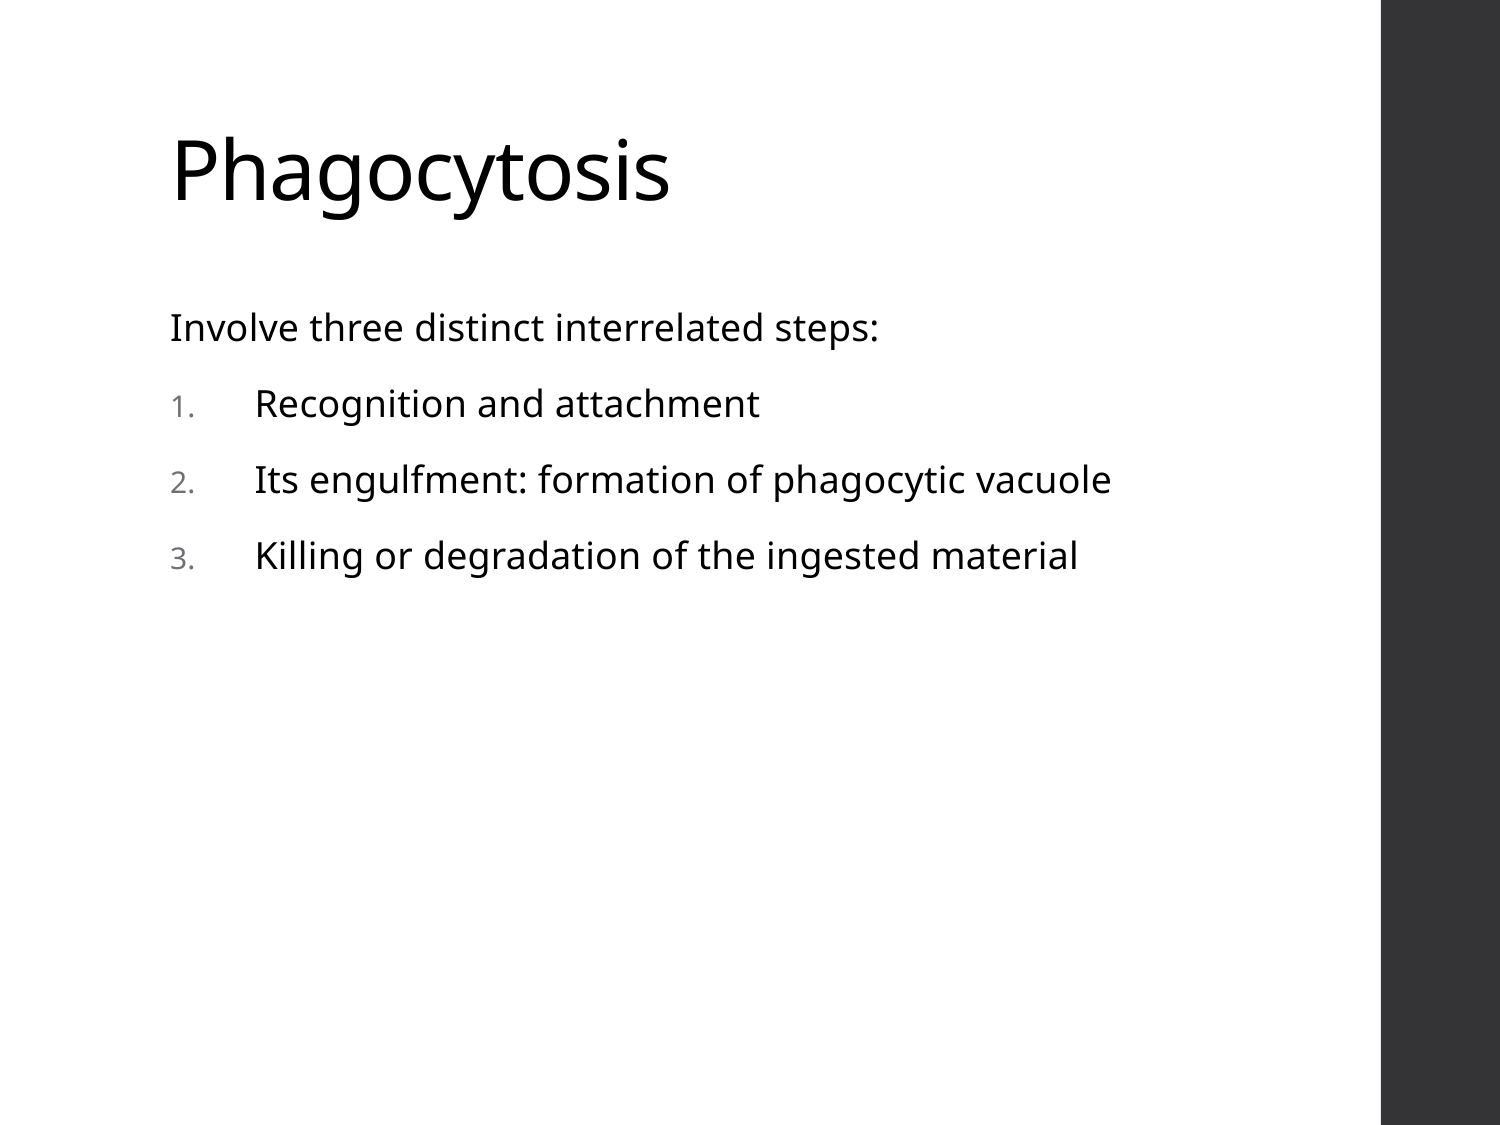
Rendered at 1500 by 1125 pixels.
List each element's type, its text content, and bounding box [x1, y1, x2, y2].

list Involve three distinct interrelated steps: Recognition and attachment Its engulfment: formation of phagocytic vacuole Killing or degradation of the ingested material [155, 299, 1213, 1014]
title Phagocytosis [155, 111, 1348, 227]
